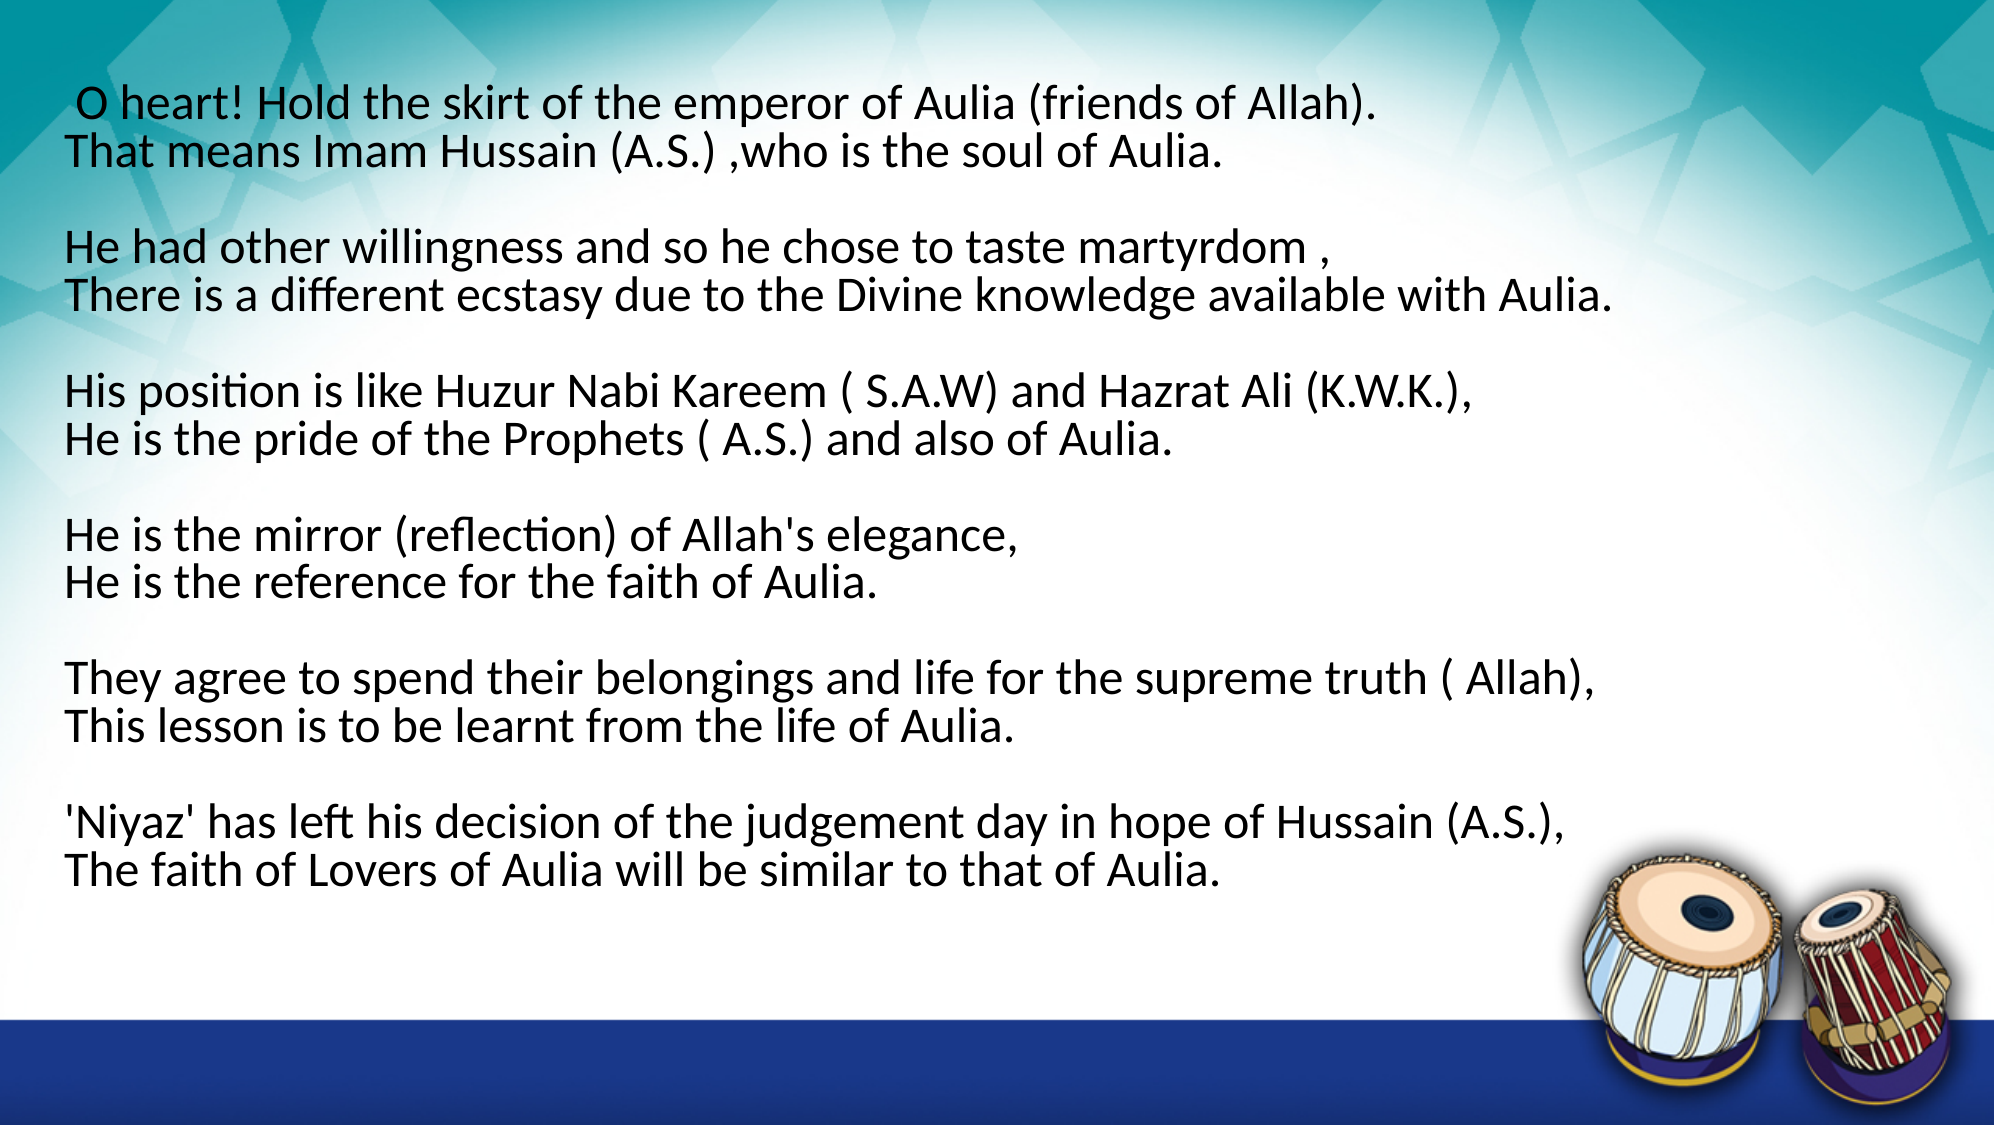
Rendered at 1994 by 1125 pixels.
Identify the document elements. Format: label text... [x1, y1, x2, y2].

picture [0, 0, 1994, 1125]
list O heart! Hold the skirt of the emperor of Aulia (friends of Allah). That means Imam Hussain (A.S.) ,who is the soul of Aulia. He had other willingness and so he chose to taste martyrdom , There is a different ecstasy due to the Divine knowledge available with Aulia. His position is like Huzur Nabi Kareem ( S.A.W) and Hazrat Ali (K.W.K.), He is the pride of the Prophets ( A.S.) and also of Aulia. He is the mirror (reflection) of Allah's elegance, He is the reference for the faith of Aulia. They agree to spend their belongings and life for the supreme truth ( Allah), This lesson is to be learnt from the life of Aulia. 'Niyaz' has left his decision of the judgement day in hope of Hussain (A.S.), The faith of Lovers of Aulia will be similar to that of Aulia. [56, 73, 1918, 1006]
